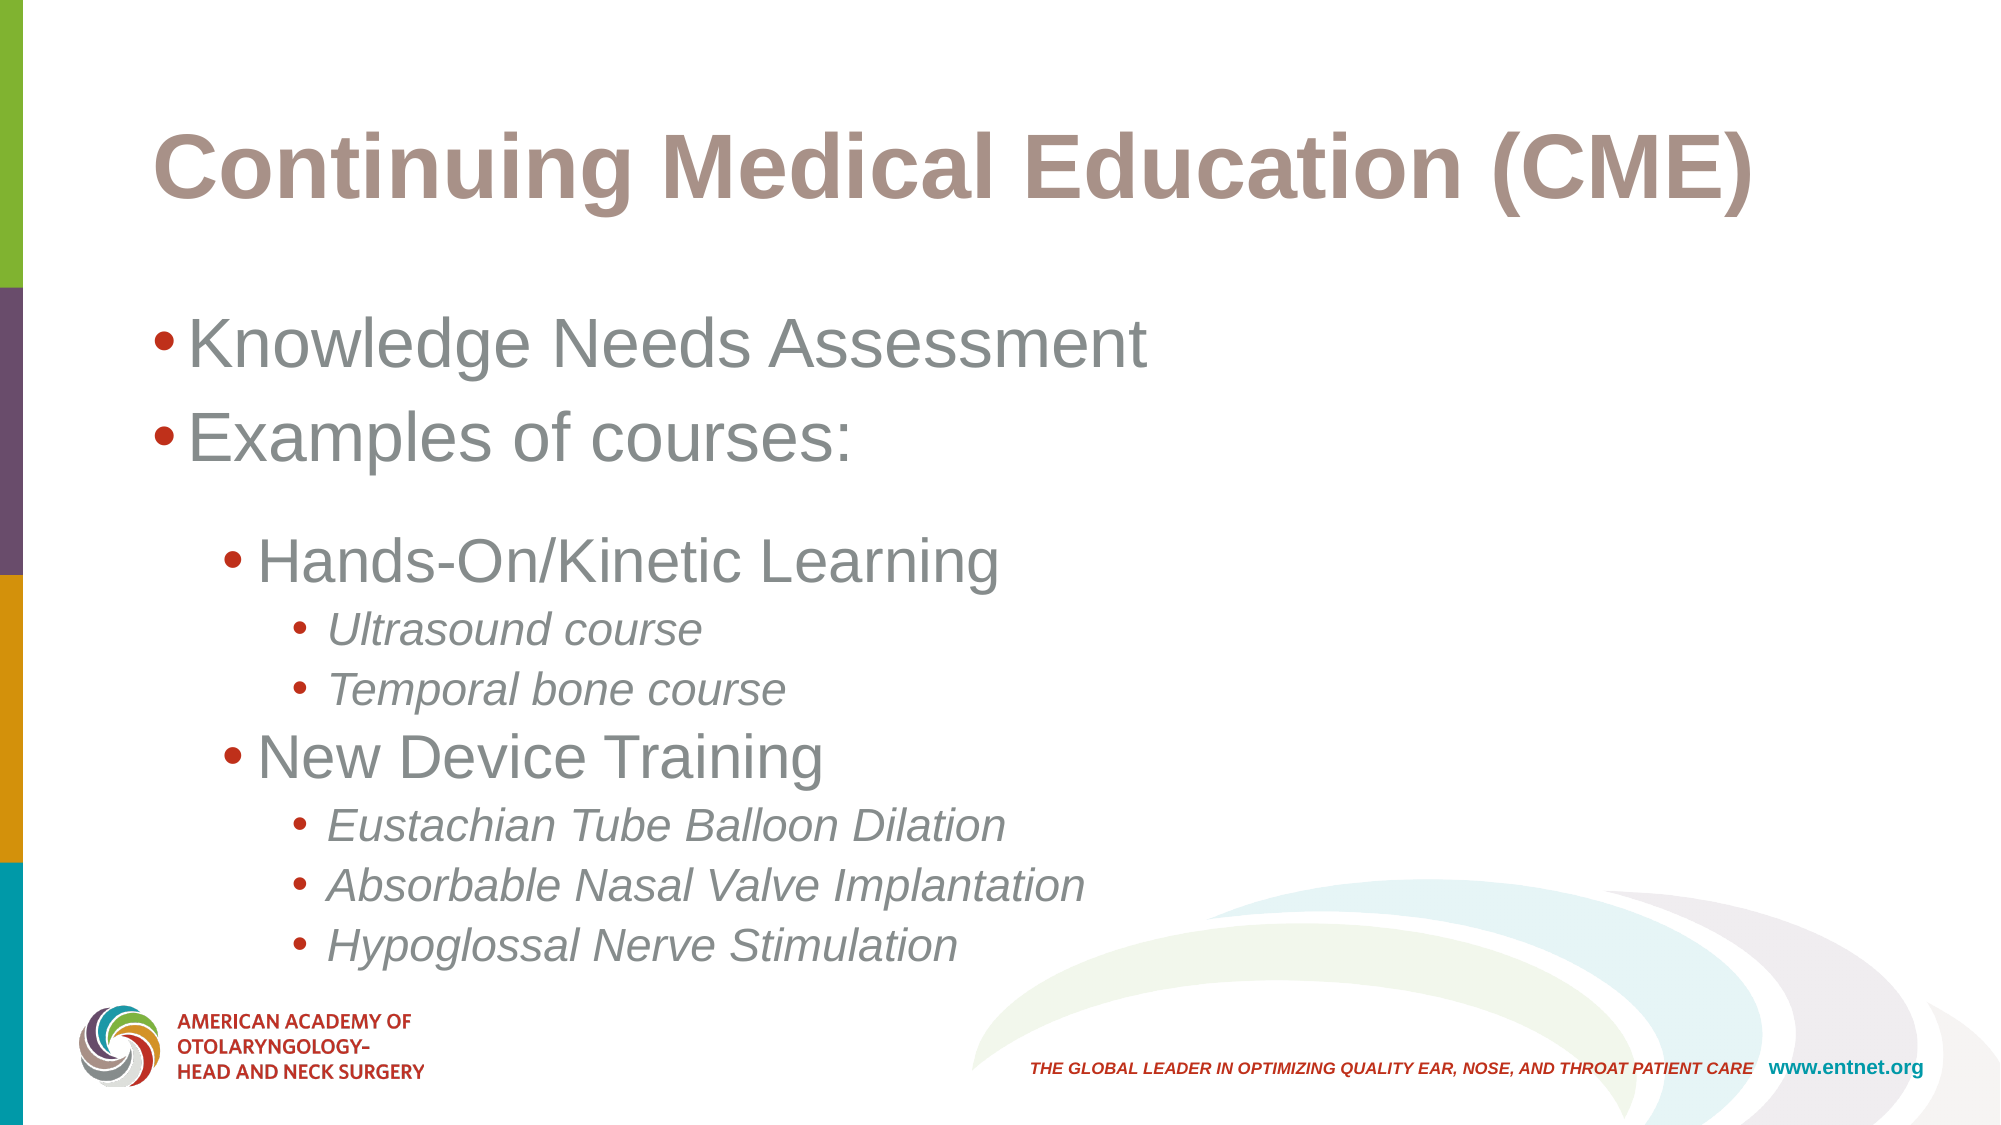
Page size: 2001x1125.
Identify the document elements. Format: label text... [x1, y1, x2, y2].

list Knowledge Needs Assessment Examples of courses: Hands-On/Kinetic Learning Ultrasound course Temporal bone course New Device Training Eustachian Tube Balloon Dilation Absorbable Nasal Valve Implantation Hypoglossal Nerve Stimulation [137, 299, 1863, 984]
title Continuing Medical Education (CME) [137, 59, 1863, 278]
picture [965, 780, 2001, 1125]
